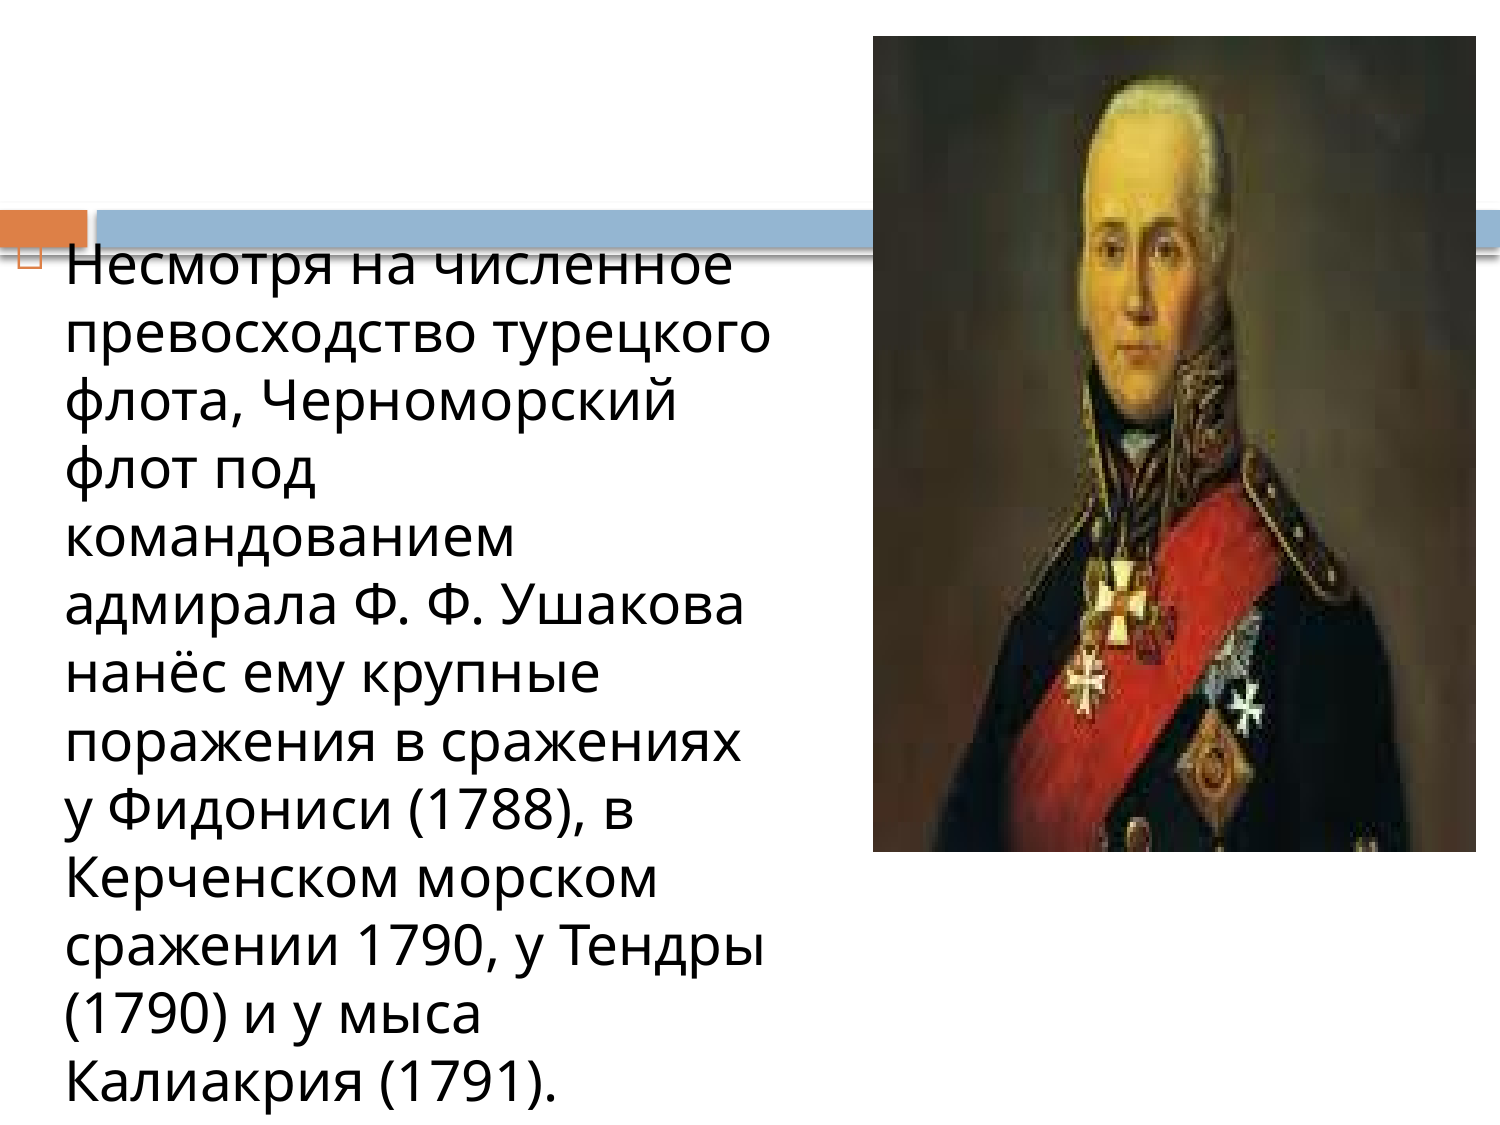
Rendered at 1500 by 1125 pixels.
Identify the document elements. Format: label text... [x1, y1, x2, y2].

picture [873, 36, 1476, 853]
list Несмотря на численное превосходство турецкого флота, Черноморский флот под командованием адмирала Ф. Ф. Ушакова нанёс ему крупные поражения в сражениях у Фидониси (1788), в Керченском морском сражении 1790, у Тендры (1790) и у мыса Калиакрия (1791). [0, 219, 798, 1125]
